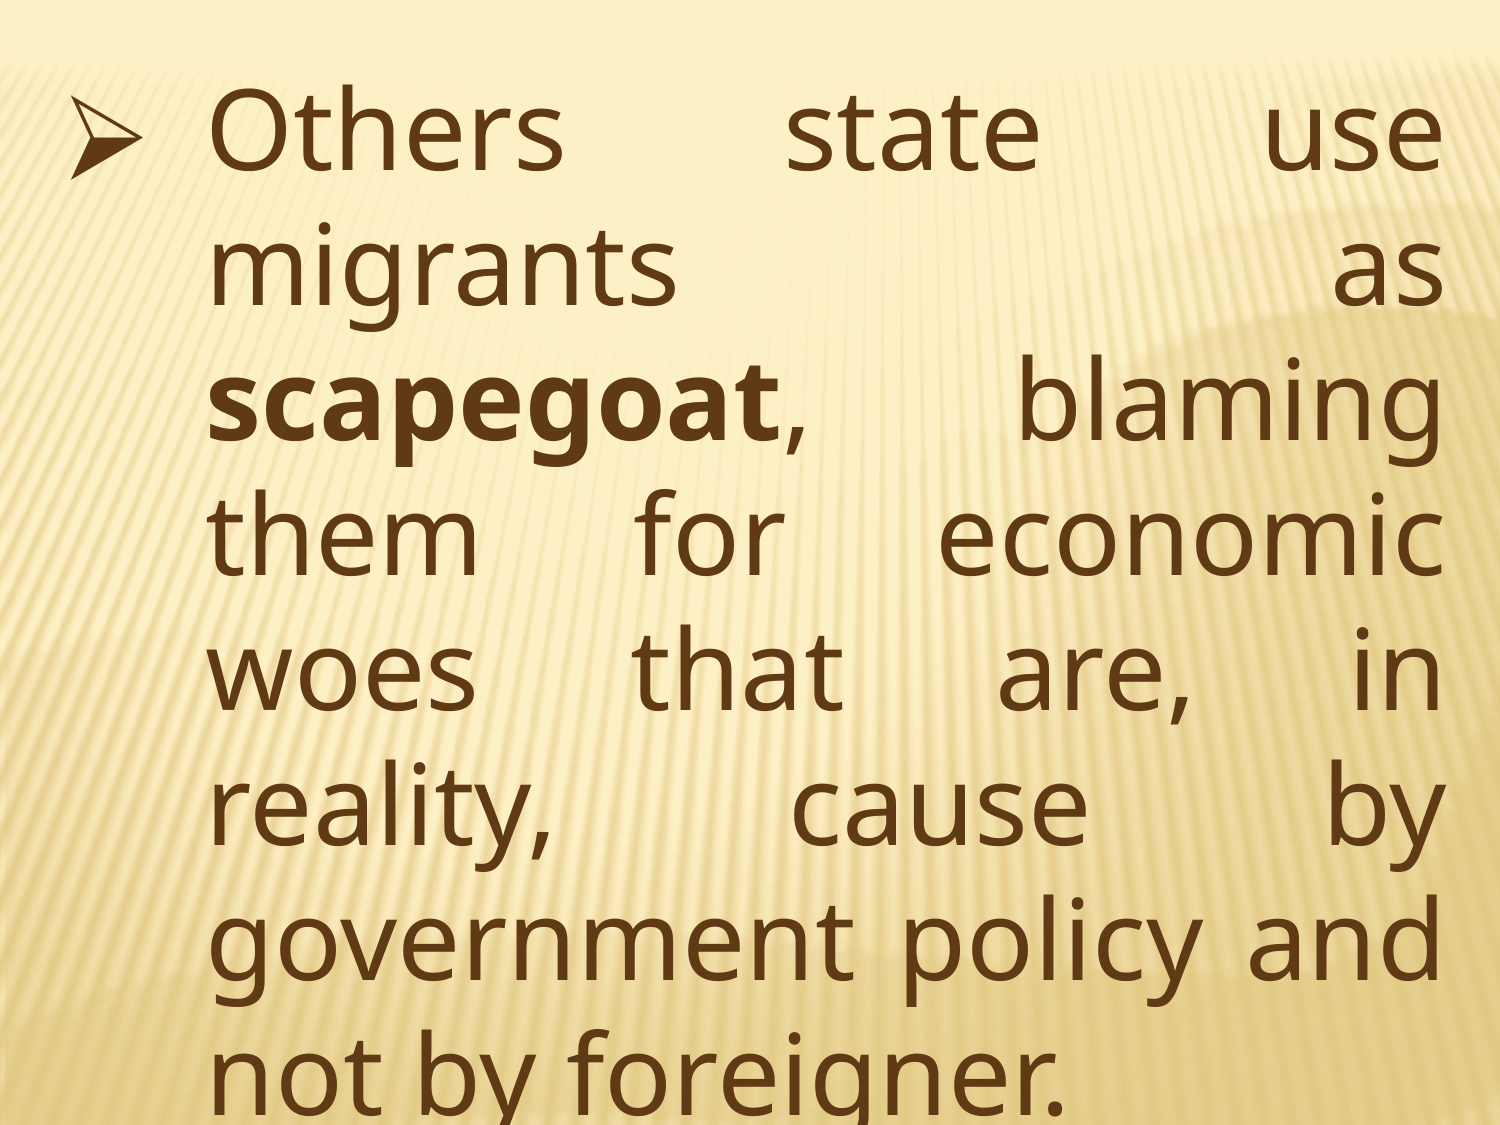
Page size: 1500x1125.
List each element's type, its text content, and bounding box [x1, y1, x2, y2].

text_box Others state use migrants as scapegoat, blaming them for economic woes that are, in reality, cause by government policy and not by foreigner. [49, 49, 1463, 1125]
picture [0, 0, 1500, 1125]
